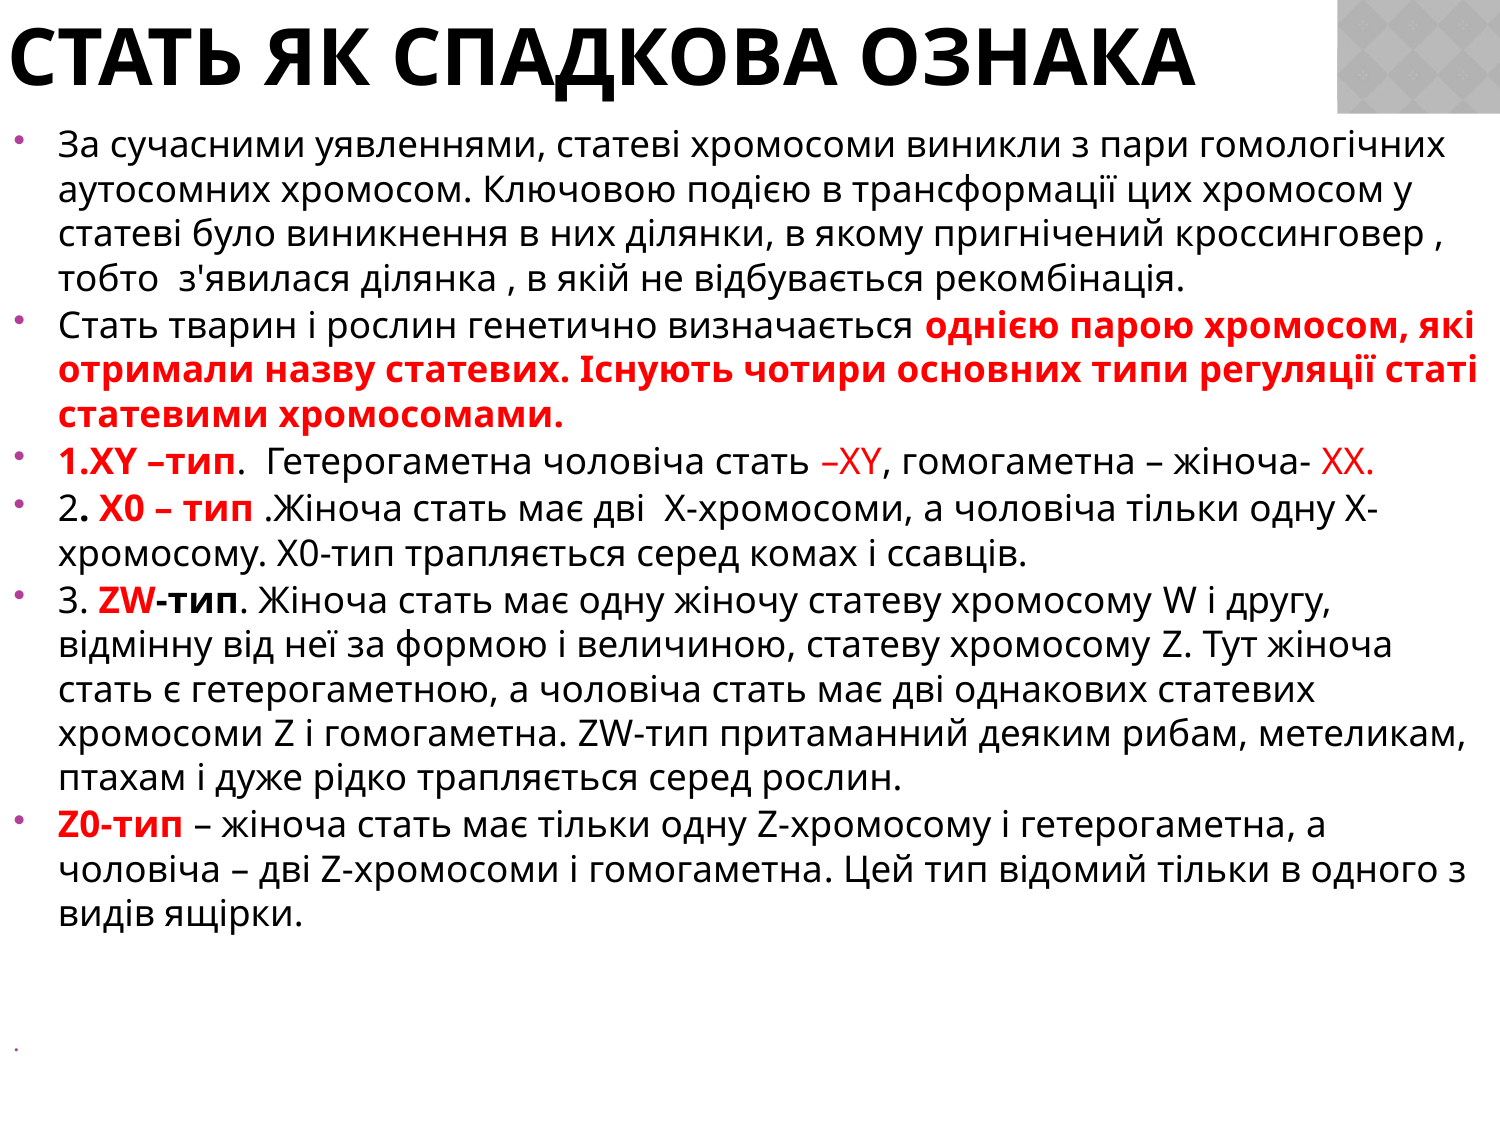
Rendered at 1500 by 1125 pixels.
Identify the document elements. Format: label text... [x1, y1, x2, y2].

list За сучасними уявленнями, статеві хромосоми виникли з пари гомологічних аутосомних хромосом. Ключовою подією в трансформації цих хромосом у статеві було виникнення в них ділянки, в якому пригнічений кроссинговер , тобто з'явилася ділянка , в якій не відбувається рекомбінація. Стать тварин і рослин генетично визначається однією парою хромосом, які отримали назву статевих. Існують чотири основних типи регуляції статі статевими хромосомами. 1.ХY –тип. Гетерогаметна чоловіча стать –XY, гомогаметна – жіноча- XX. 2. X0 – тип .Жіноча стать має дві Х-хромосоми, а чоловіча тільки одну Х-хромосому. Х0-тип трапляється серед комах і ссавців. 3. ZW-тип. Жіноча стать має одну жіночу статеву хромосому W і другу, відмінну від неї за формою і величиною, статеву хромосому Z. Тут жіноча стать є гетерогаметною, а чоловіча стать має дві однакових статевих хромосоми Z і гомогаметна. ZW-тип притаманний деяким рибам, метеликам, птахам і дуже рідко трапляється серед рослин. Z0-тип – жіноча стать має тільки одну Z-хромосому і гетерогаметна, а чоловіча – дві Z-хромосоми і гомогаметна. Цей тип відомий тільки в одного з видів ящірки. [0, 113, 1500, 1125]
title Стать як спадкова ознака [0, 0, 1263, 102]
